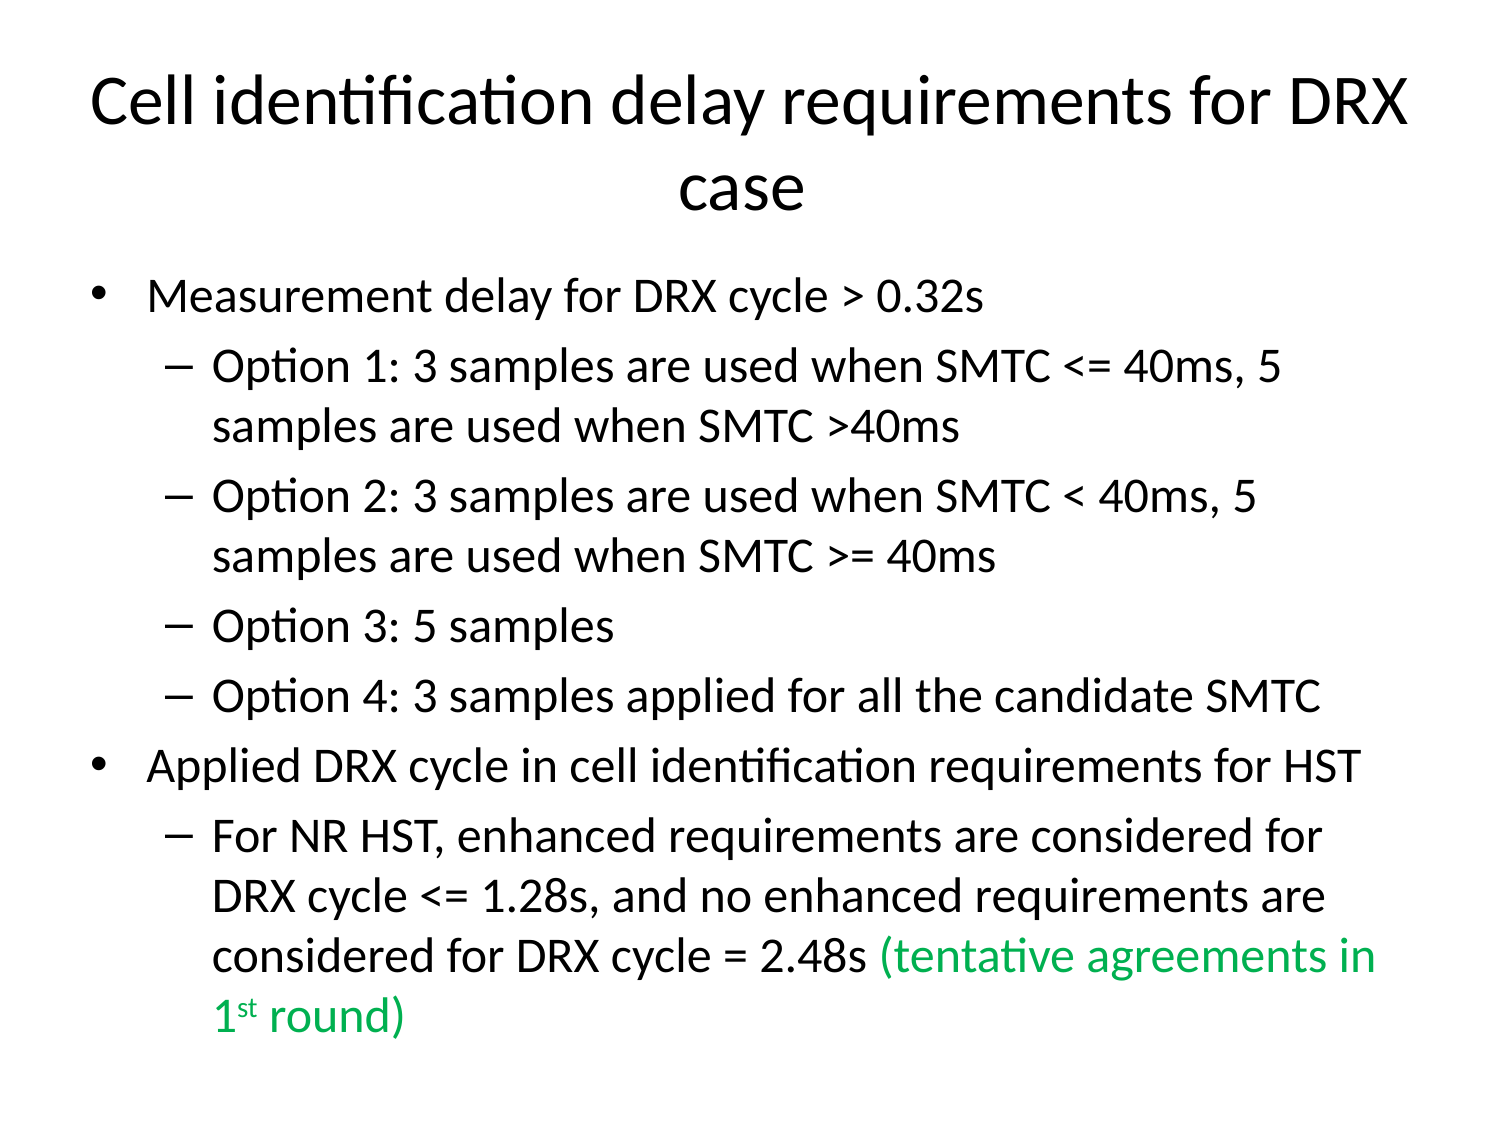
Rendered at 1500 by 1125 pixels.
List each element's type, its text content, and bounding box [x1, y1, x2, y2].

list Measurement delay for DRX cycle > 0.32s Option 1: 3 samples are used when SMTC <= 40ms, 5 samples are used when SMTC >40ms Option 2: 3 samples are used when SMTC < 40ms, 5 samples are used when SMTC >= 40ms Option 3: 5 samples Option 4: 3 samples applied for all the candidate SMTC Applied DRX cycle in cell identification requirements for HST For NR HST, enhanced requirements are considered for DRX cycle <= 1.28s, and no enhanced requirements are considered for DRX cycle = 2.48s (tentative agreements in 1st round) [75, 255, 1425, 977]
title Cell identification delay requirements for DRX case [75, 45, 1425, 233]
